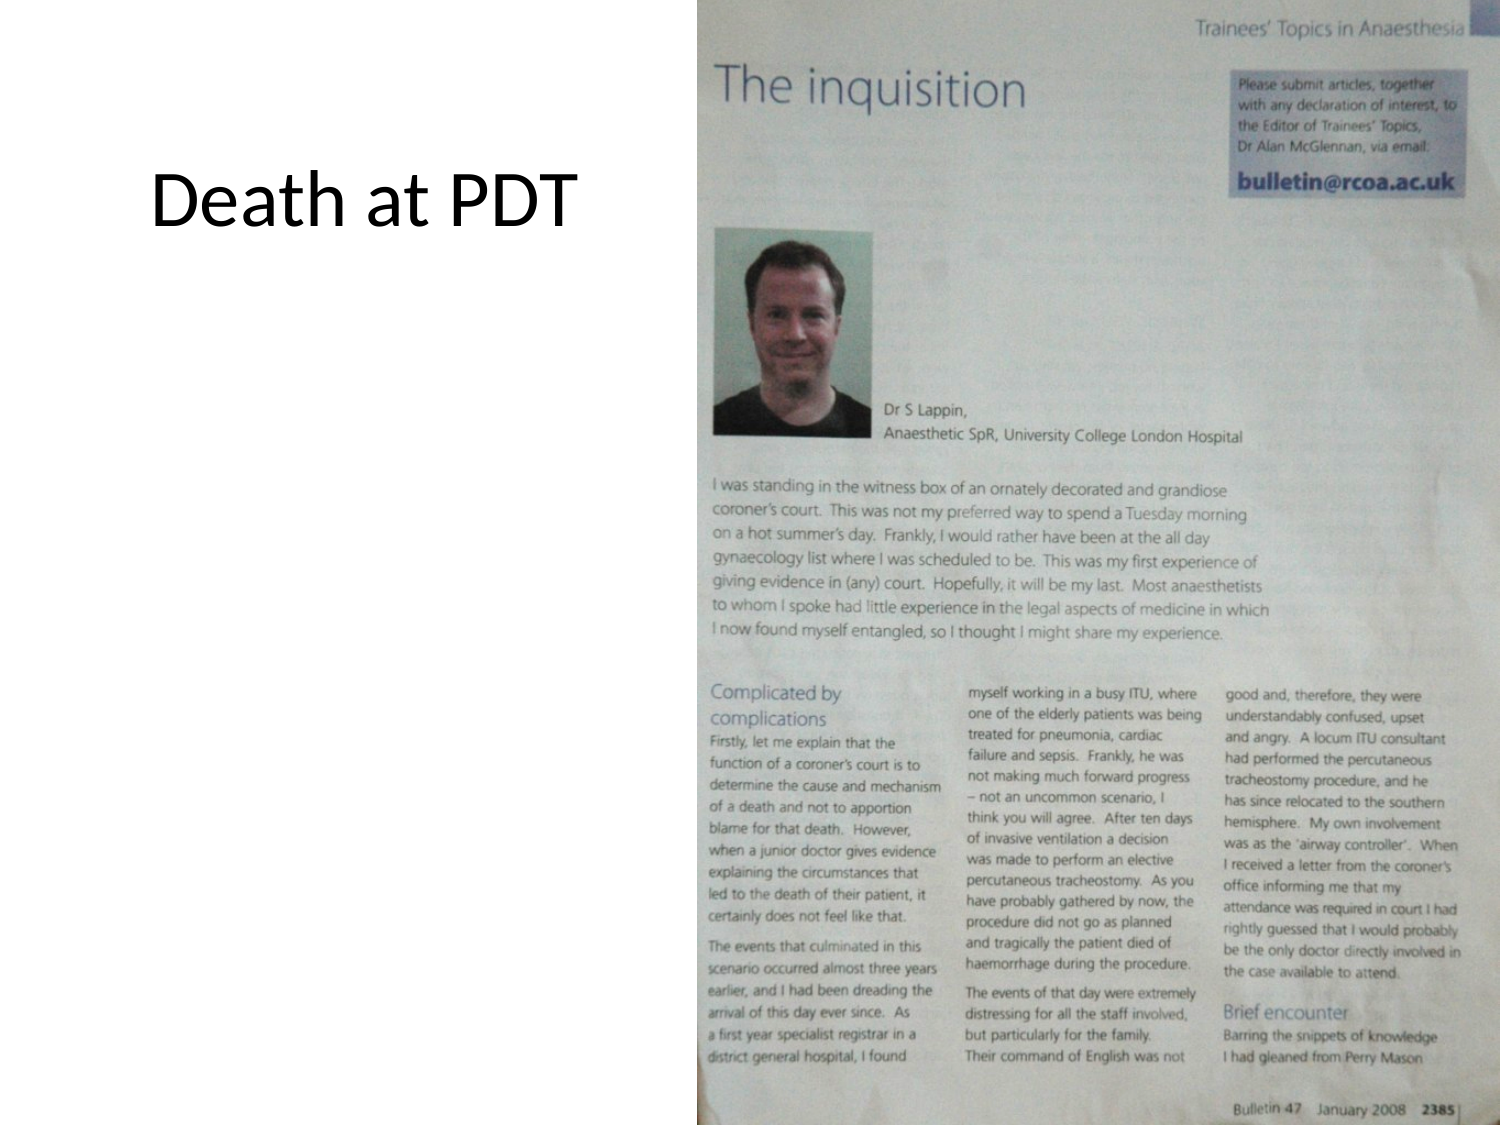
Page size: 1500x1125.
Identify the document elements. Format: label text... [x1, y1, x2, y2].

picture [697, 0, 1500, 1125]
title Death at PDT [112, 99, 618, 288]
